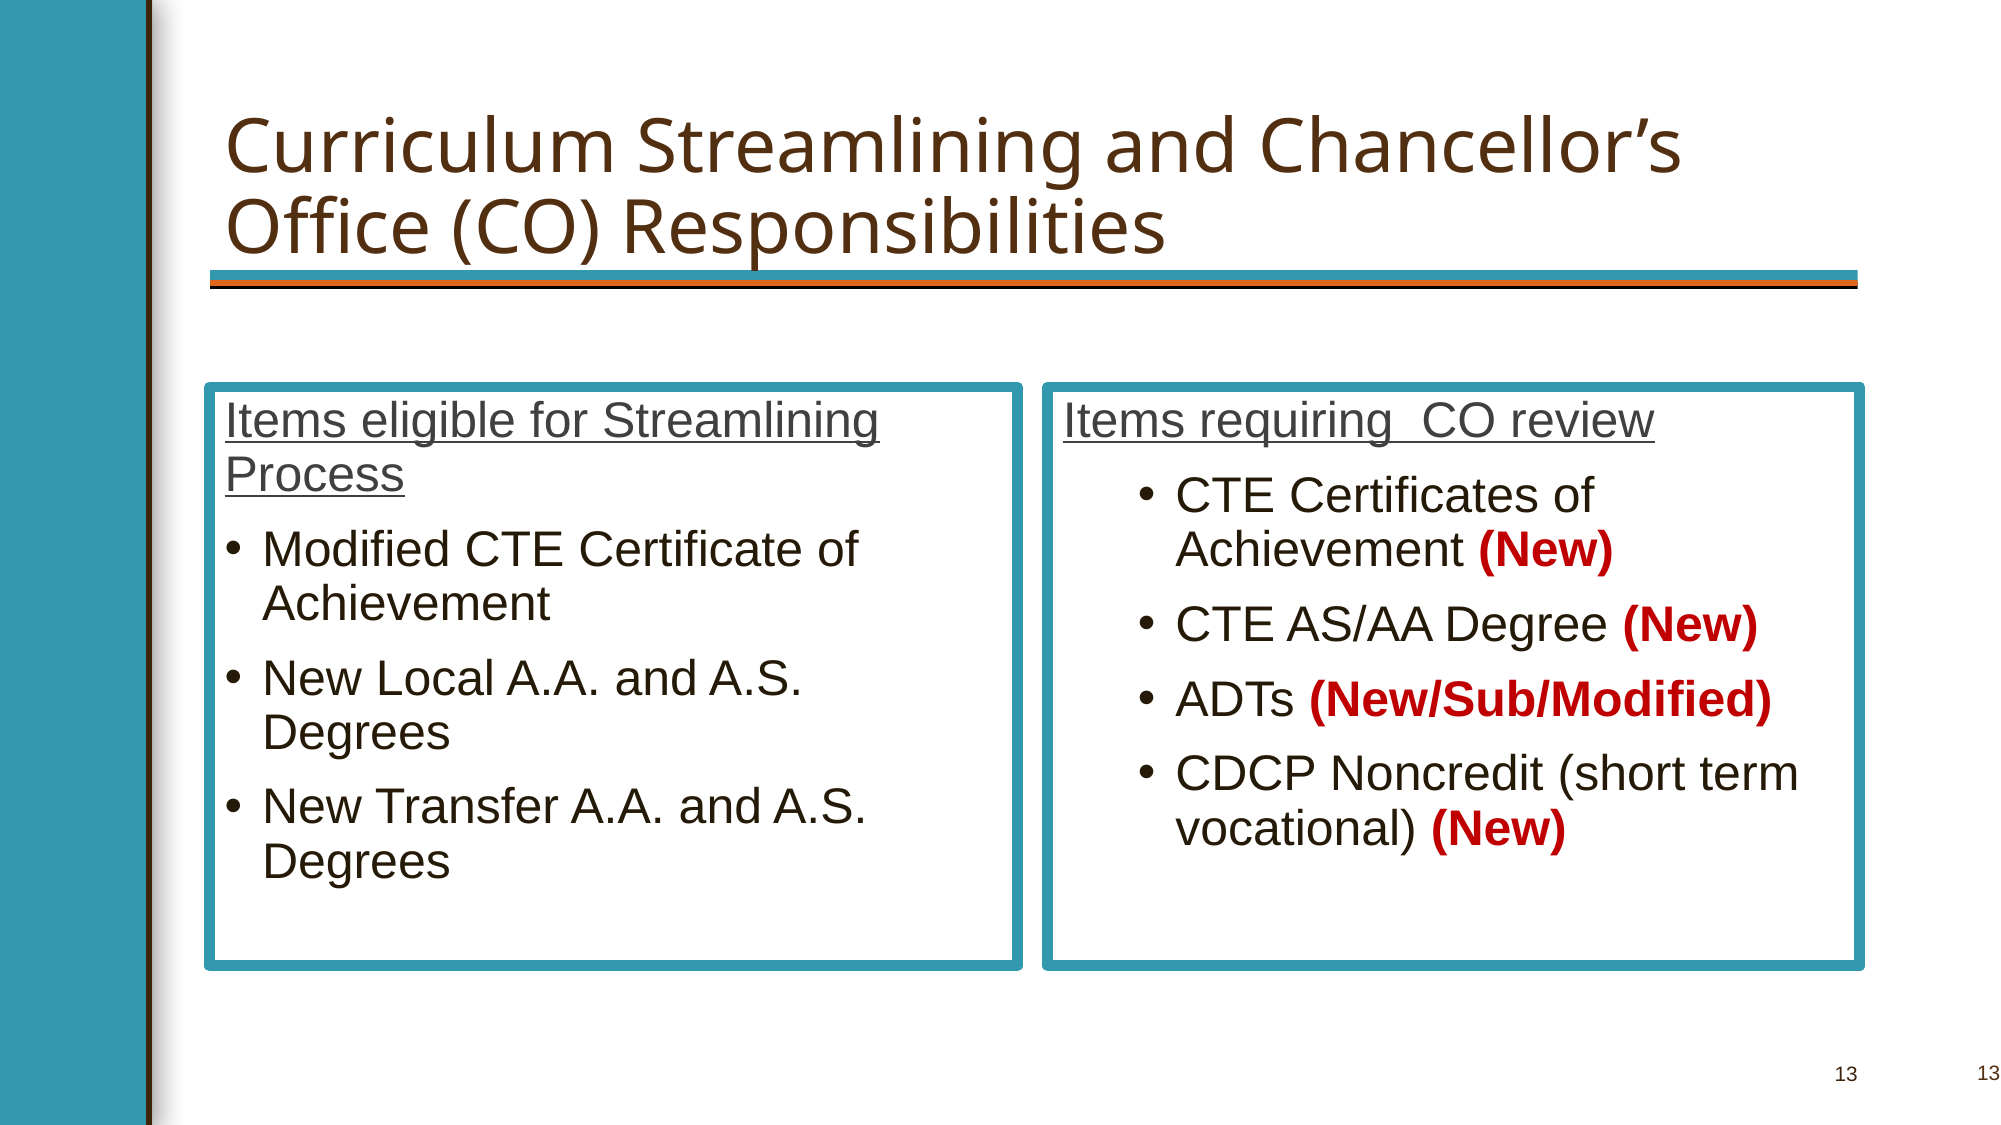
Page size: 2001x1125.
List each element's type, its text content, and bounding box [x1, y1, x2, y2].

list Items requiring CO review CTE Certificates of Achievement (New) CTE AS/AA Degree (New) ADTs (New/Sub/Modified) CDCP Noncredit (short term vocational) (New) [1047, 386, 1860, 966]
slide_number 13 [1550, 1042, 2000, 1103]
title Curriculum Streamlining and Chancellor’s Office (CO) Responsibilities [209, 59, 1858, 278]
list Items eligible for Streamlining Process Modified CTE Certificate of Achievement New Local A.A. and A.S. Degrees New Transfer A.A. and A.S. Degrees [209, 386, 1018, 966]
